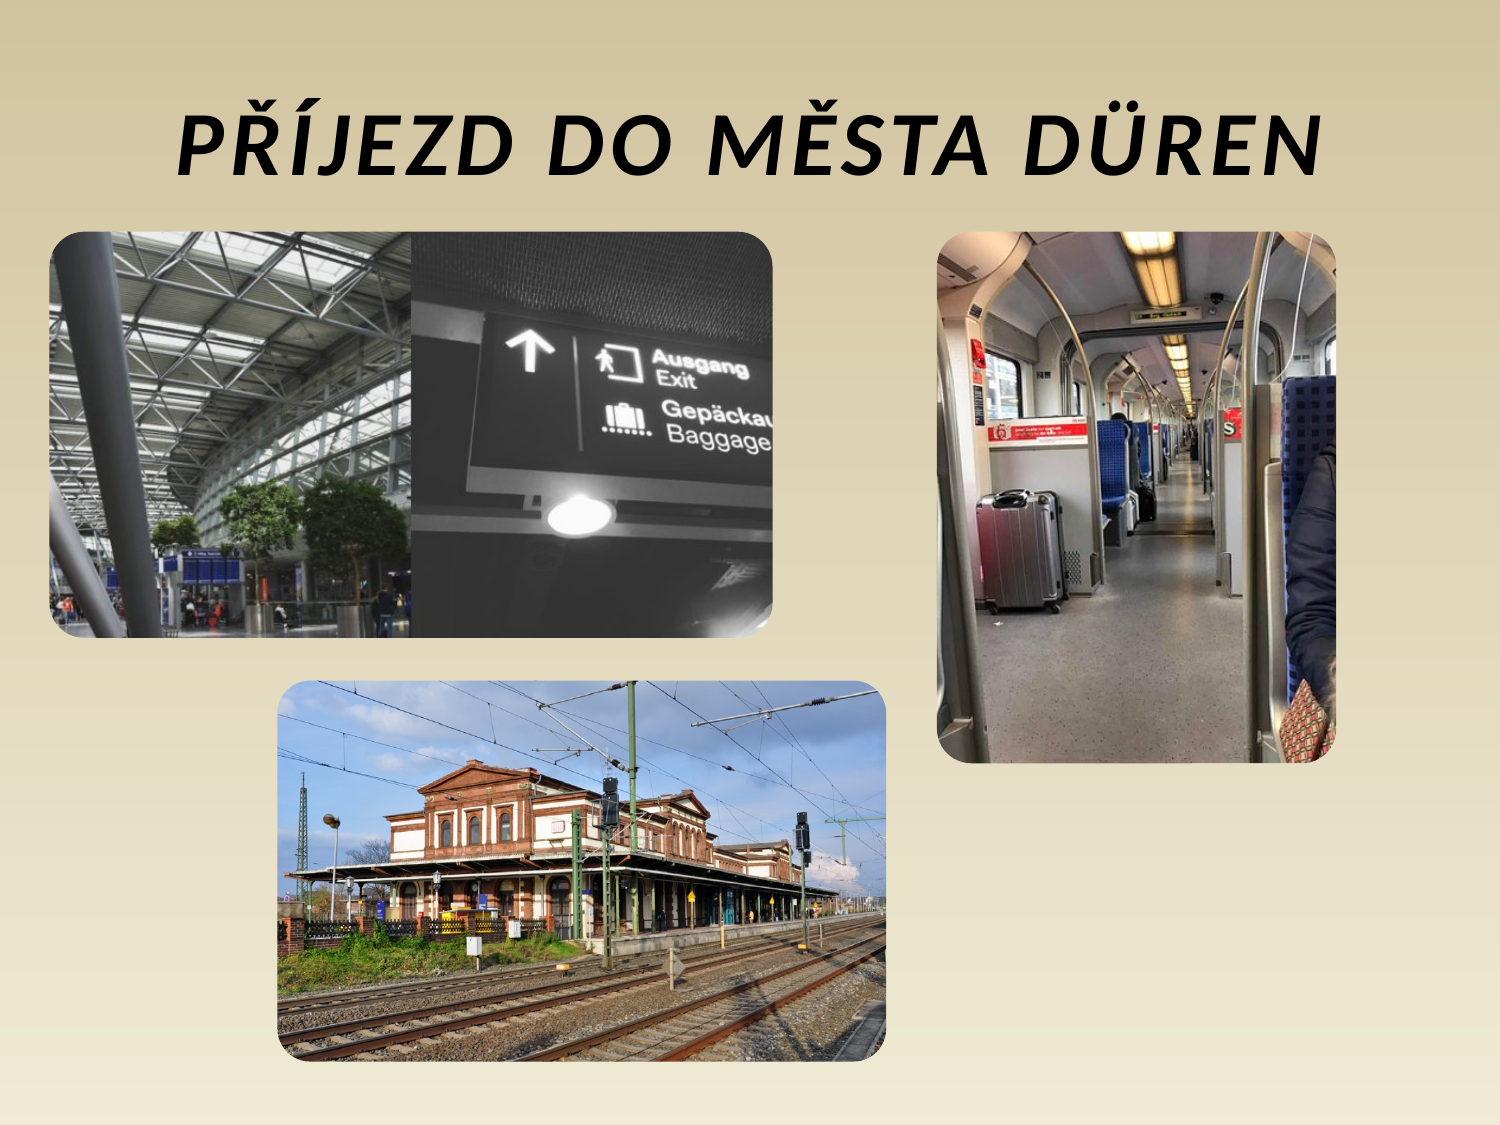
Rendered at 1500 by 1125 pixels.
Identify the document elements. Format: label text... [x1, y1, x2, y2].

picture [49, 231, 773, 639]
picture [277, 680, 887, 1062]
title PŘÍJEZD DO MĚSTA DÜREN [75, 45, 1425, 233]
picture [936, 231, 1337, 764]
